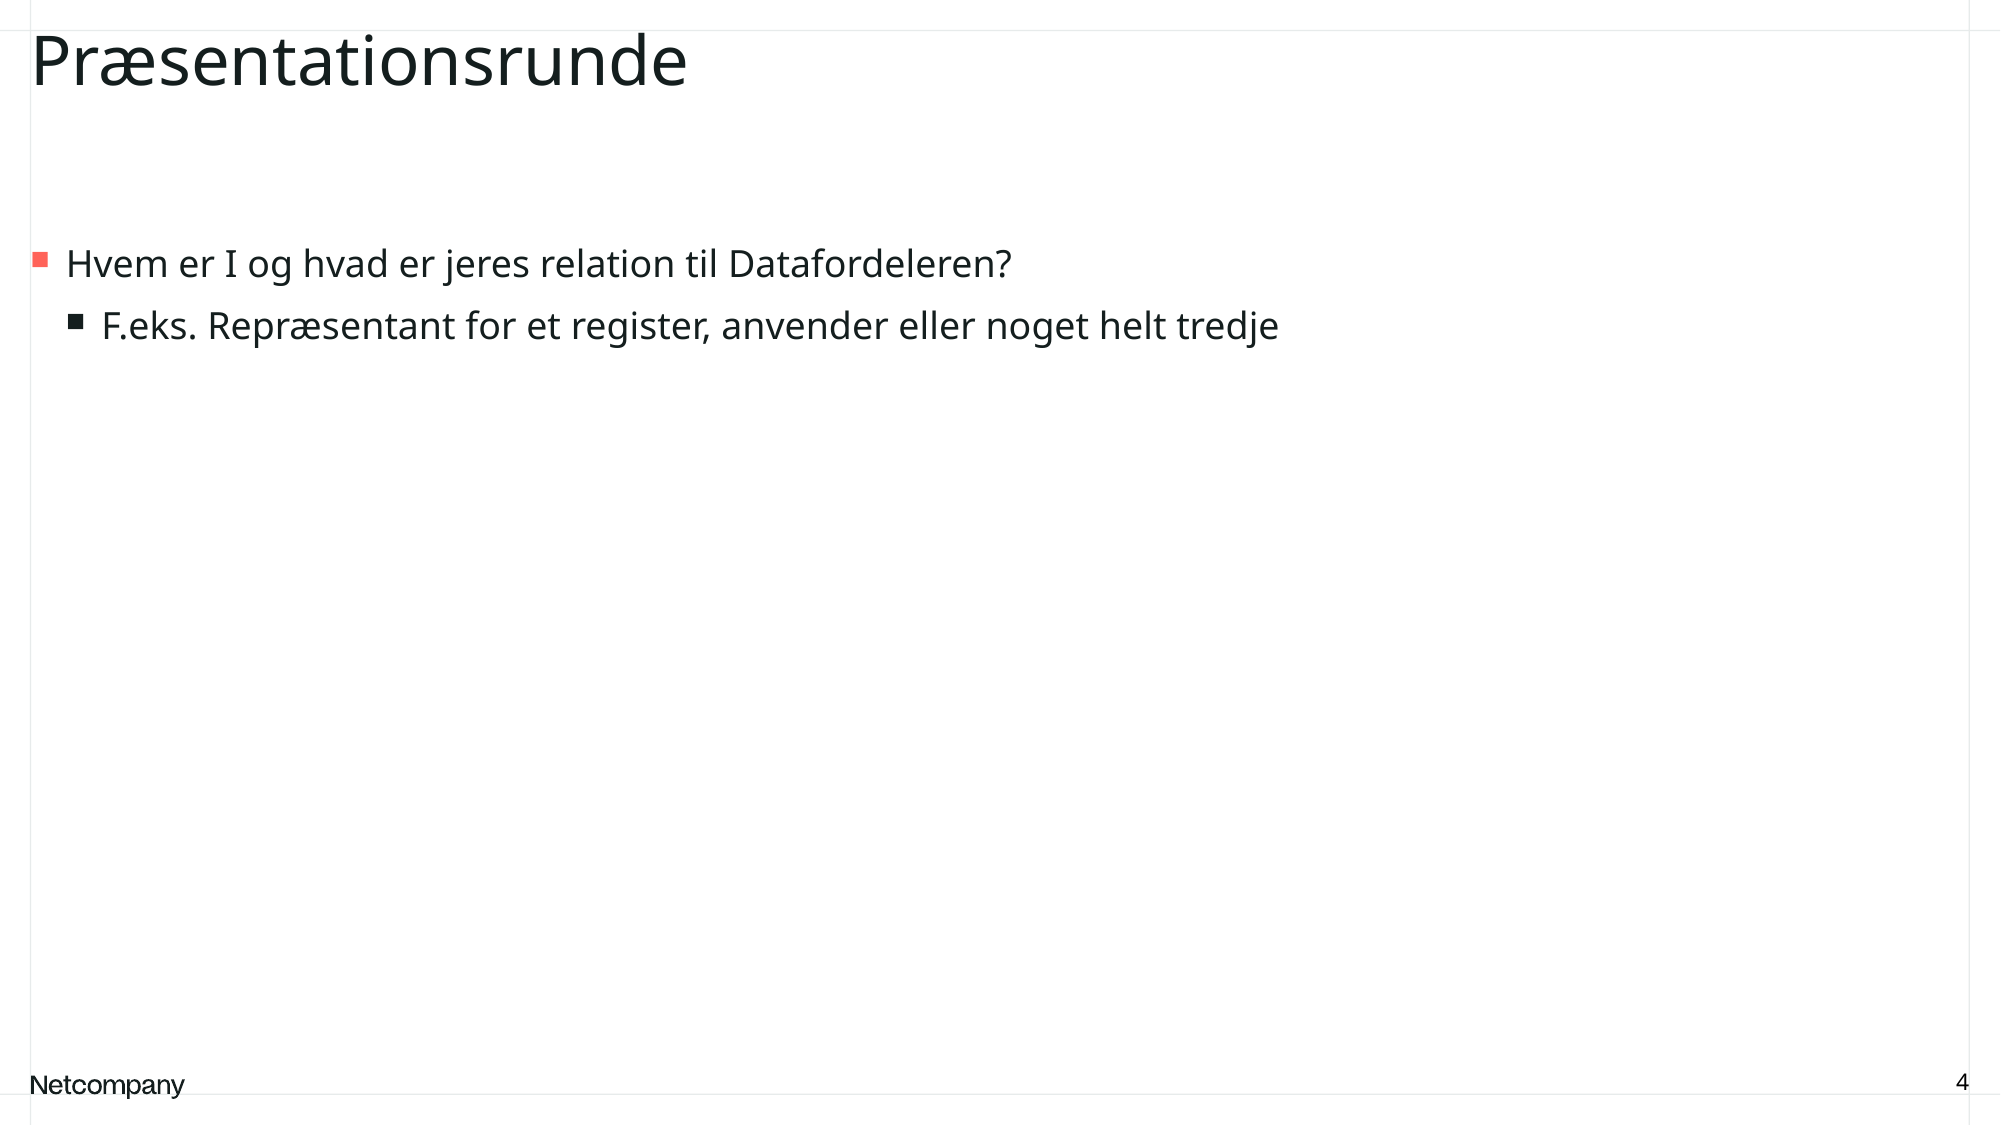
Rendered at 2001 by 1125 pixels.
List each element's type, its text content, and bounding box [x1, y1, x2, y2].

title Præsentationsrunde [30, 30, 1970, 186]
list Hvem er I og hvad er jeres relation til Datafordeleren? F.eks. Repræsentant for et register, anvender eller noget helt tredje [30, 235, 1970, 985]
slide_number 4 [1524, 1062, 1970, 1095]
